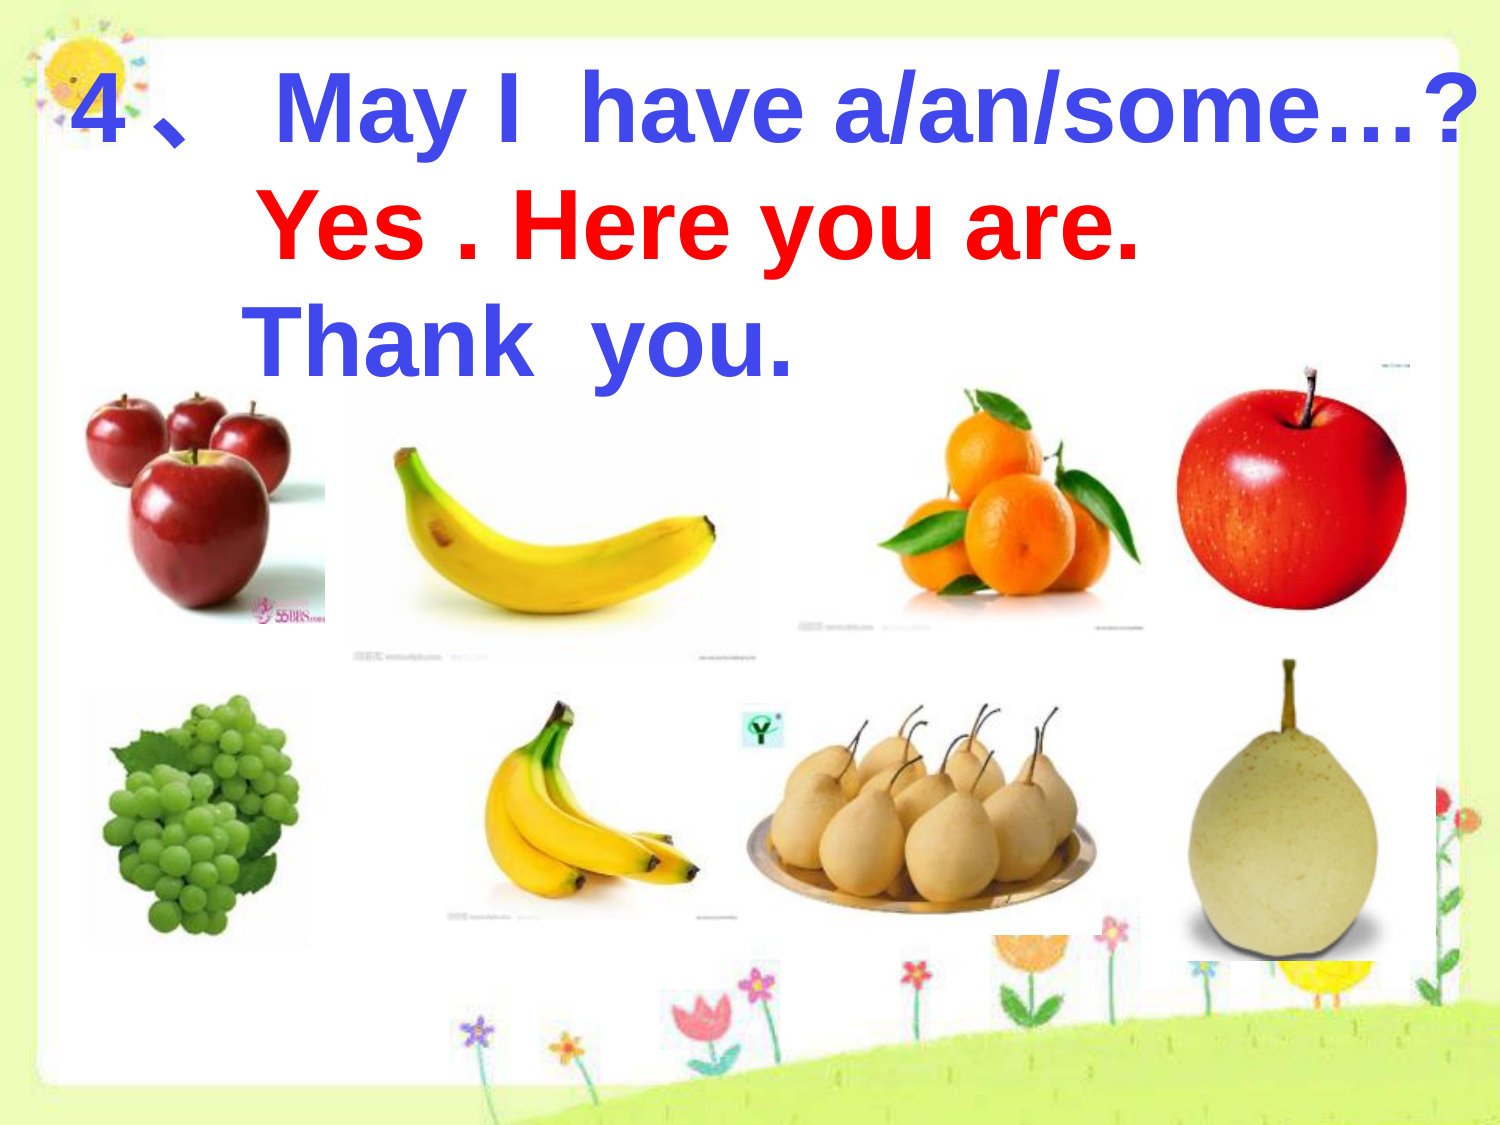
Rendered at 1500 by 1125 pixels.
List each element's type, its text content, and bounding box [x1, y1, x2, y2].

text_box Thank you. [226, 269, 812, 405]
text_box 4、May I have a/an/some…? [55, 35, 1499, 170]
picture [0, 0, 1500, 1125]
text_box Yes . Here you are. [240, 152, 1159, 407]
